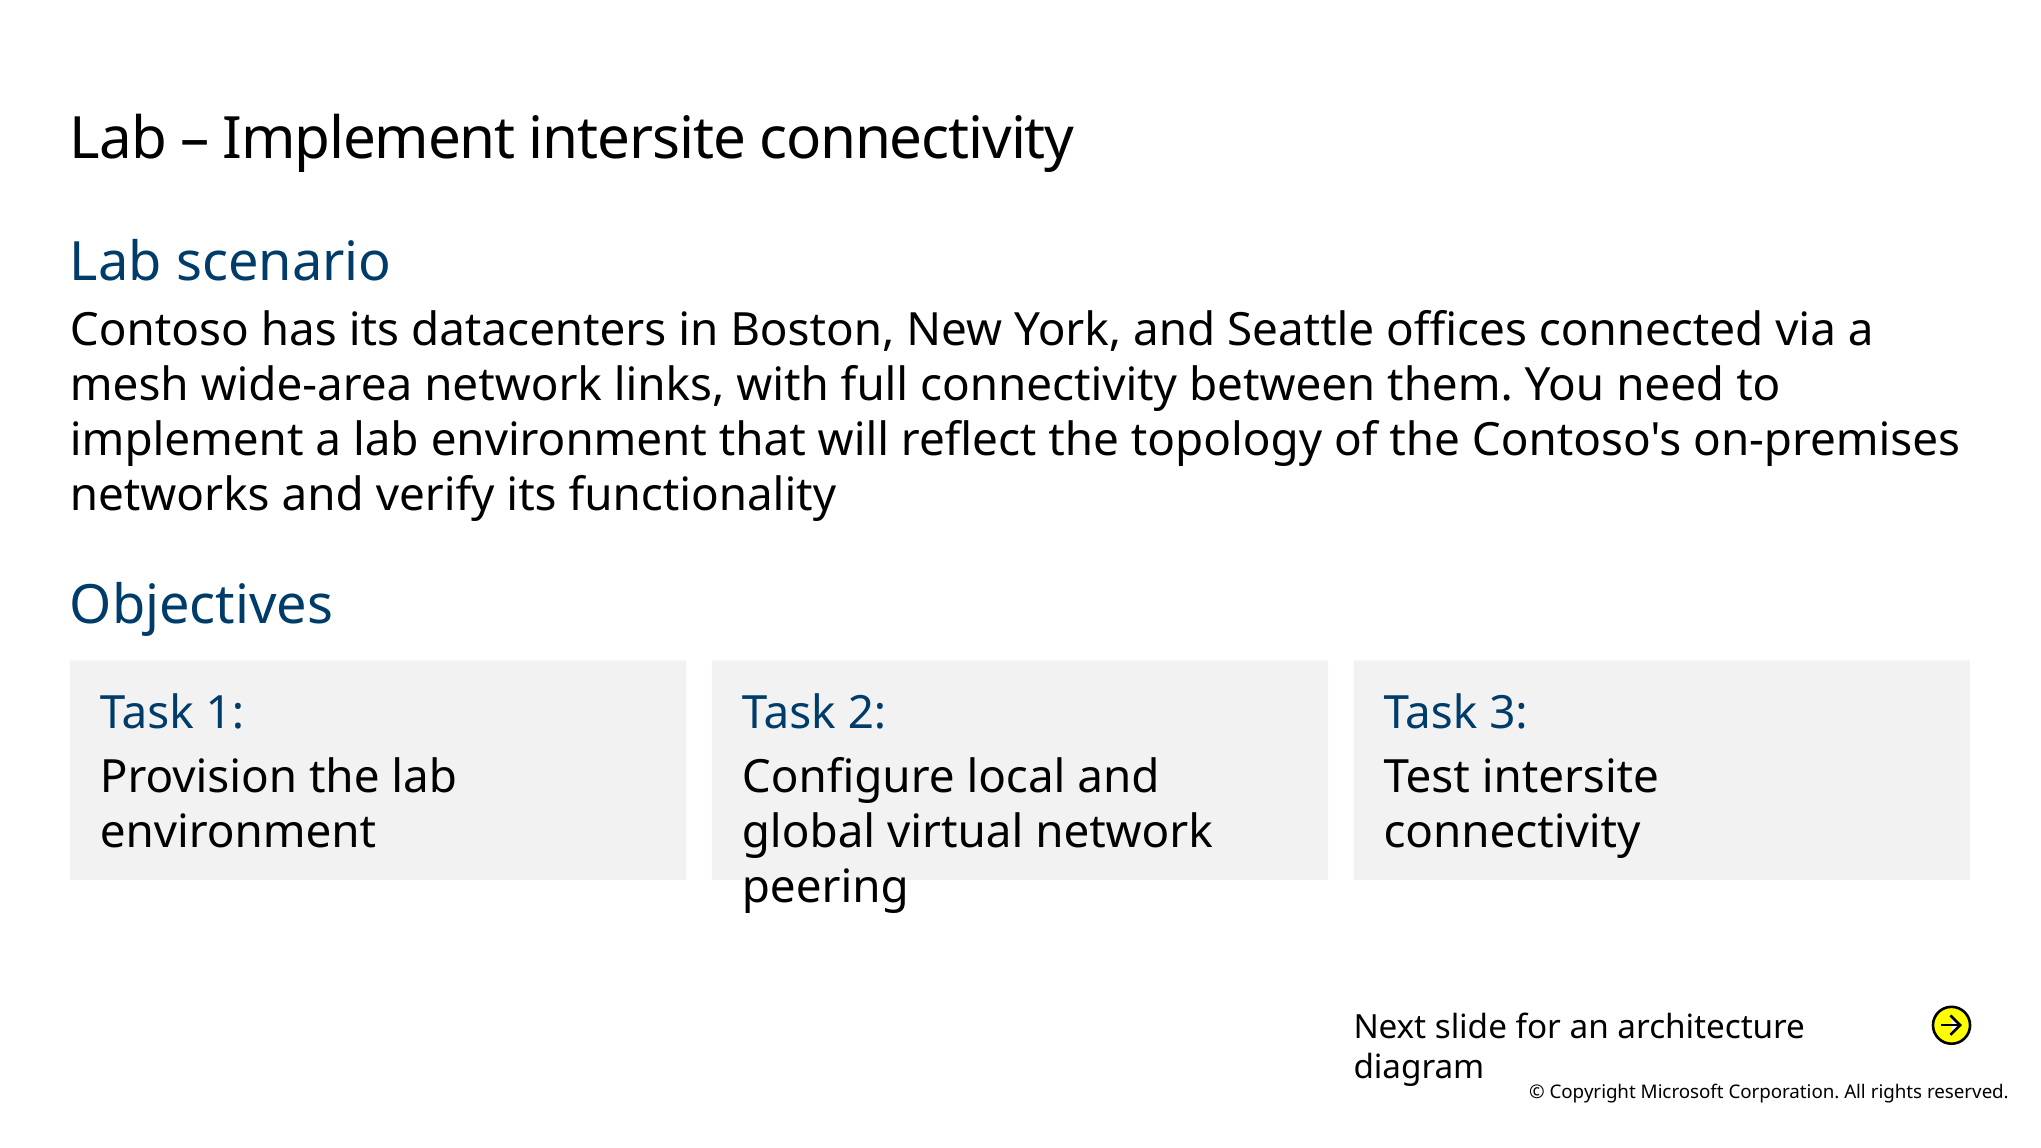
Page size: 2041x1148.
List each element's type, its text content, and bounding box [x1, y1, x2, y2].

text_box Task 2: Configure local and global virtual network peering [711, 660, 1329, 880]
text_box Next slide for an architecture diagram [1353, 1005, 1913, 1085]
title Lab – Implement intersite connectivity [70, 103, 1969, 172]
text_box Task 1: Provision the lab environment [69, 660, 687, 880]
text_box Objectives [70, 569, 1970, 635]
text_box Lab scenario Contoso has its datacenters in Boston, New York, and Seattle offices connected via a mesh wide-area network links, with full connectivity between them. You need to implement a lab environment that will reflect the topology of the Contoso's on-premises networks and verify its functionality [70, 226, 1970, 520]
text_box Task 3: Test intersite connectivity [1353, 660, 1970, 880]
text_box [1932, 1006, 1971, 1044]
